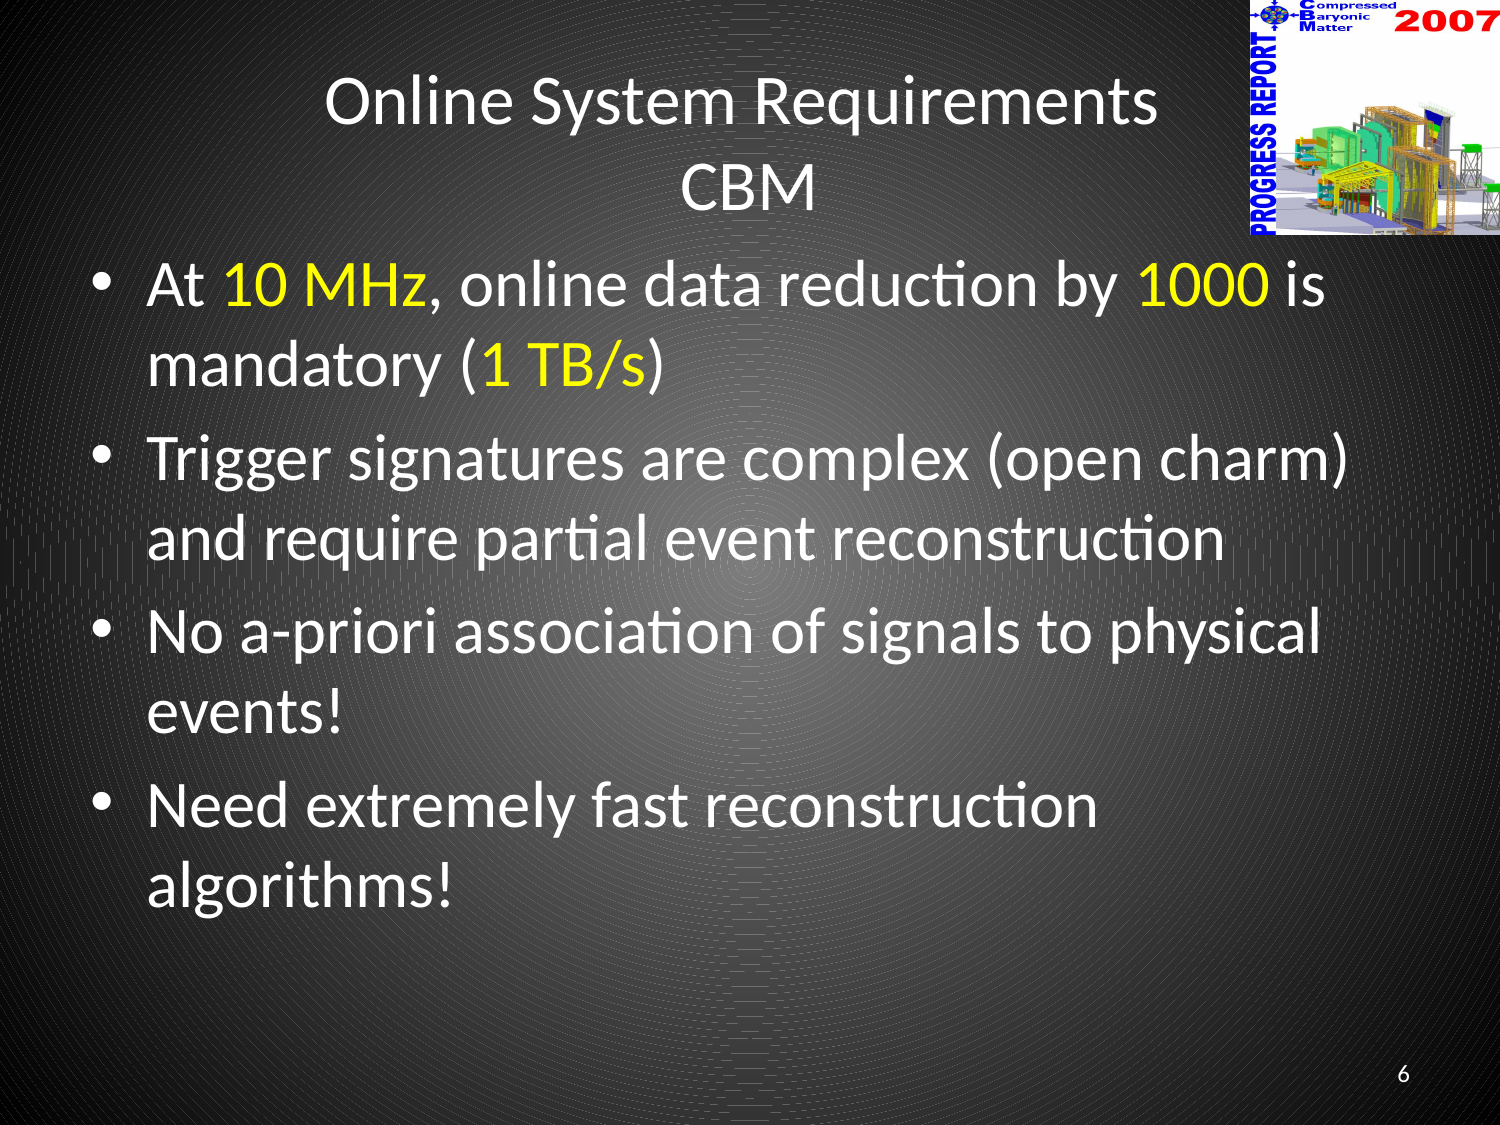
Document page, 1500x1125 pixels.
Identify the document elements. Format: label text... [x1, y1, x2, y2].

slide_number 6 [1074, 1042, 1425, 1103]
list At 10 MHz, online data reduction by 1000 is mandatory (1 TB/s) Trigger signatures are complex (open charm) and require partial event reconstruction No a-priori association of signals to physical events! Need extremely fast reconstruction algorithms! [75, 232, 1425, 971]
title Online System Requirements CBM [75, 45, 1244, 232]
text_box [1249, 0, 1500, 235]
